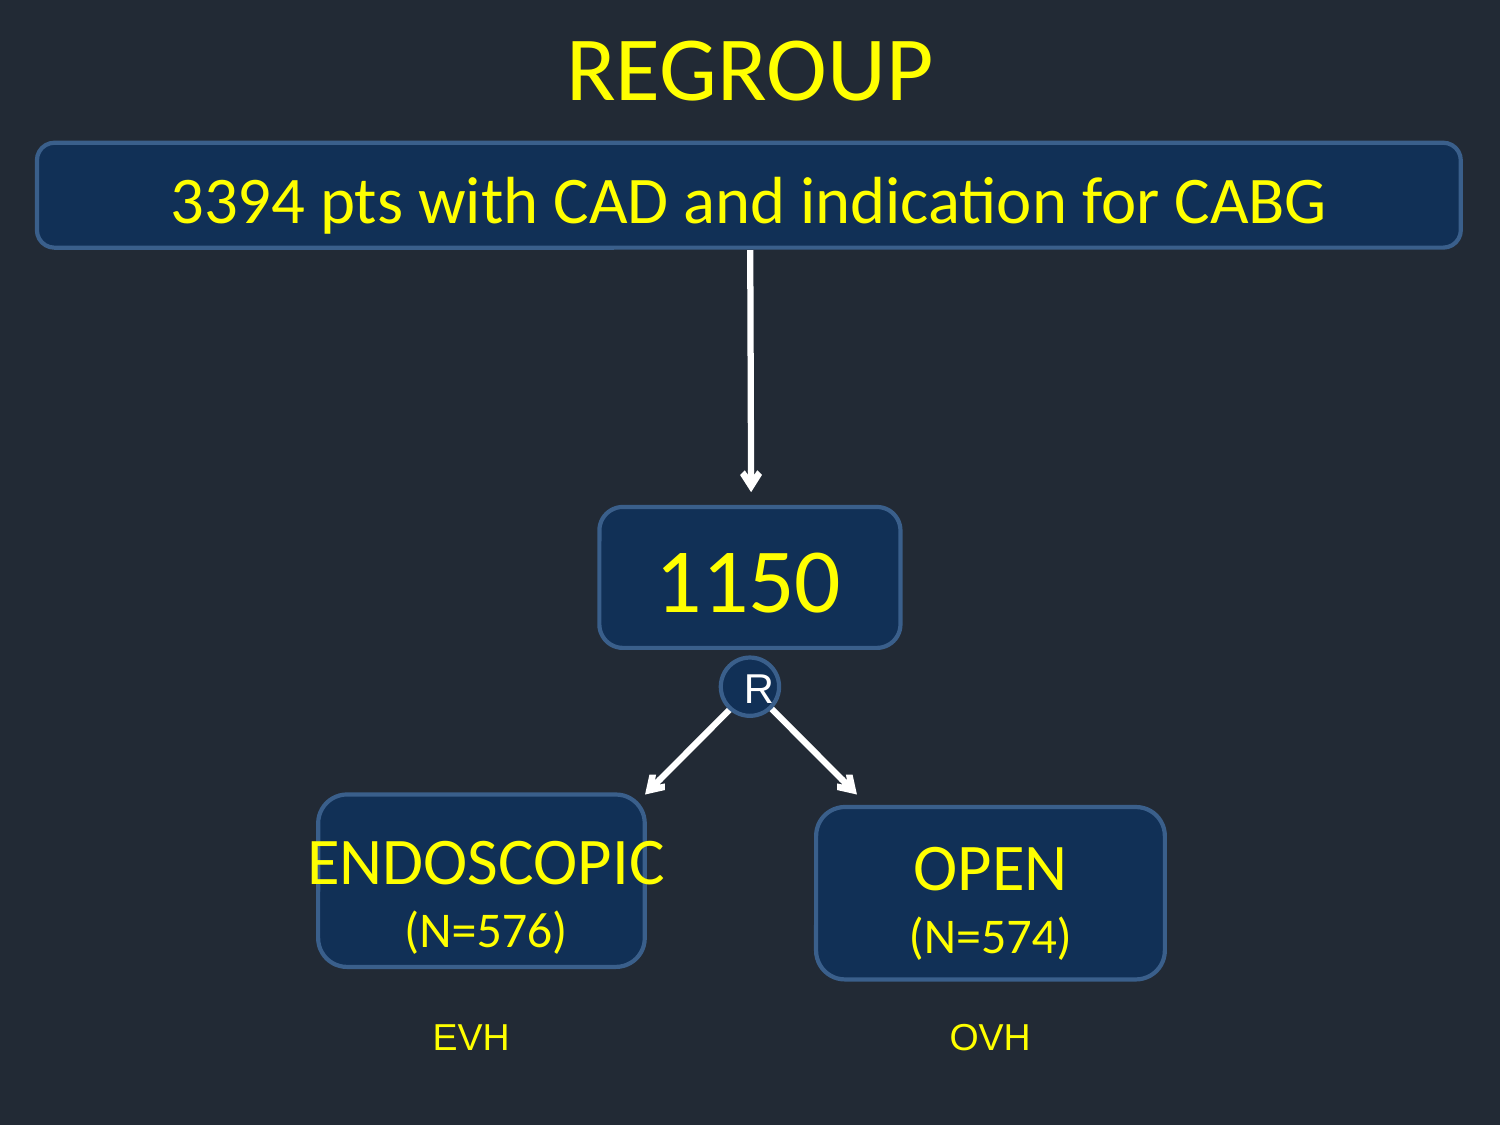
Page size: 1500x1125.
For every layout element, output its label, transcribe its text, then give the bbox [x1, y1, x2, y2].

text_box [36, 142, 1461, 248]
text_box ENDOSCOPIC (N=576) [288, 810, 684, 965]
text_box [816, 806, 1165, 980]
text_box EVH [417, 1005, 525, 1065]
text_box OPEN (N=574) [893, 815, 1088, 971]
text_box OVH [934, 1005, 1046, 1065]
text_box REGROUP [551, 1, 949, 127]
text_box 3394 pts with CAD and indication for CABG 1150 [155, 149, 1343, 715]
text_box [321, 794, 642, 810]
